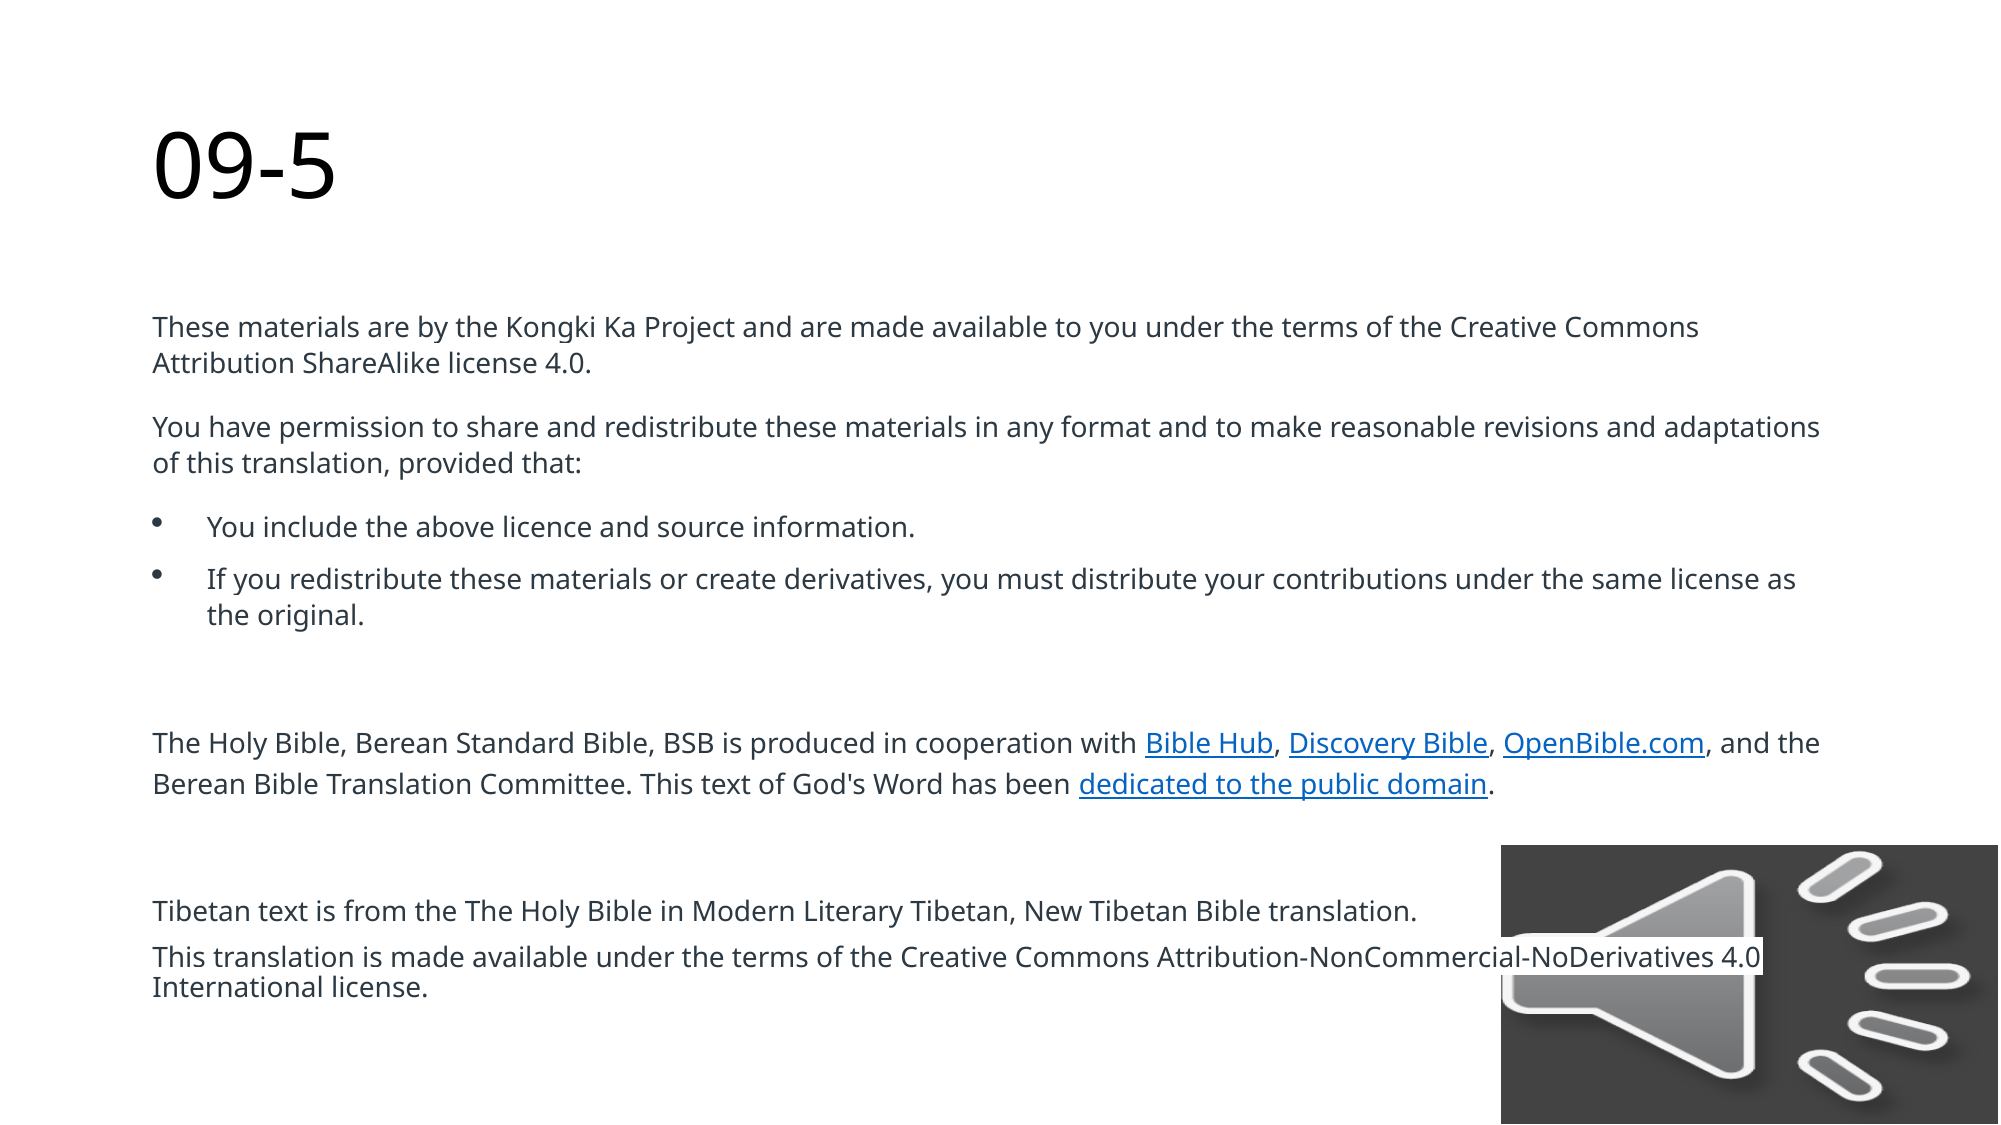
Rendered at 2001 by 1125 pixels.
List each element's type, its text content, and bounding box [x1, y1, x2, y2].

title 09-5 [137, 59, 1863, 278]
list These materials are by the Kongki Ka Project and are made available to you under the terms of the Creative Commons Attribution ShareAlike license 4.0. You have permission to share and redistribute these materials in any format and to make reasonable revisions and adaptations of this translation, provided that: You include the above licence and source information. If you redistribute these materials or create derivatives, you must distribute your contributions under the same license as the original. The Holy Bible, Berean Standard Bible, BSB is produced in cooperation with Bible Hub, Discovery Bible, OpenBible.com, and the Berean Bible Translation Committee. This text of God's Word has been dedicated to the public domain. Tibetan text is from the The Holy Bible in Modern Literary Tibetan, New Tibetan Bible translation. This translation is made available under the terms of the Creative Commons Attribution-NonCommercial-NoDerivatives 4.0 International license. [137, 299, 1863, 1014]
picture [1500, 843, 2000, 1125]
